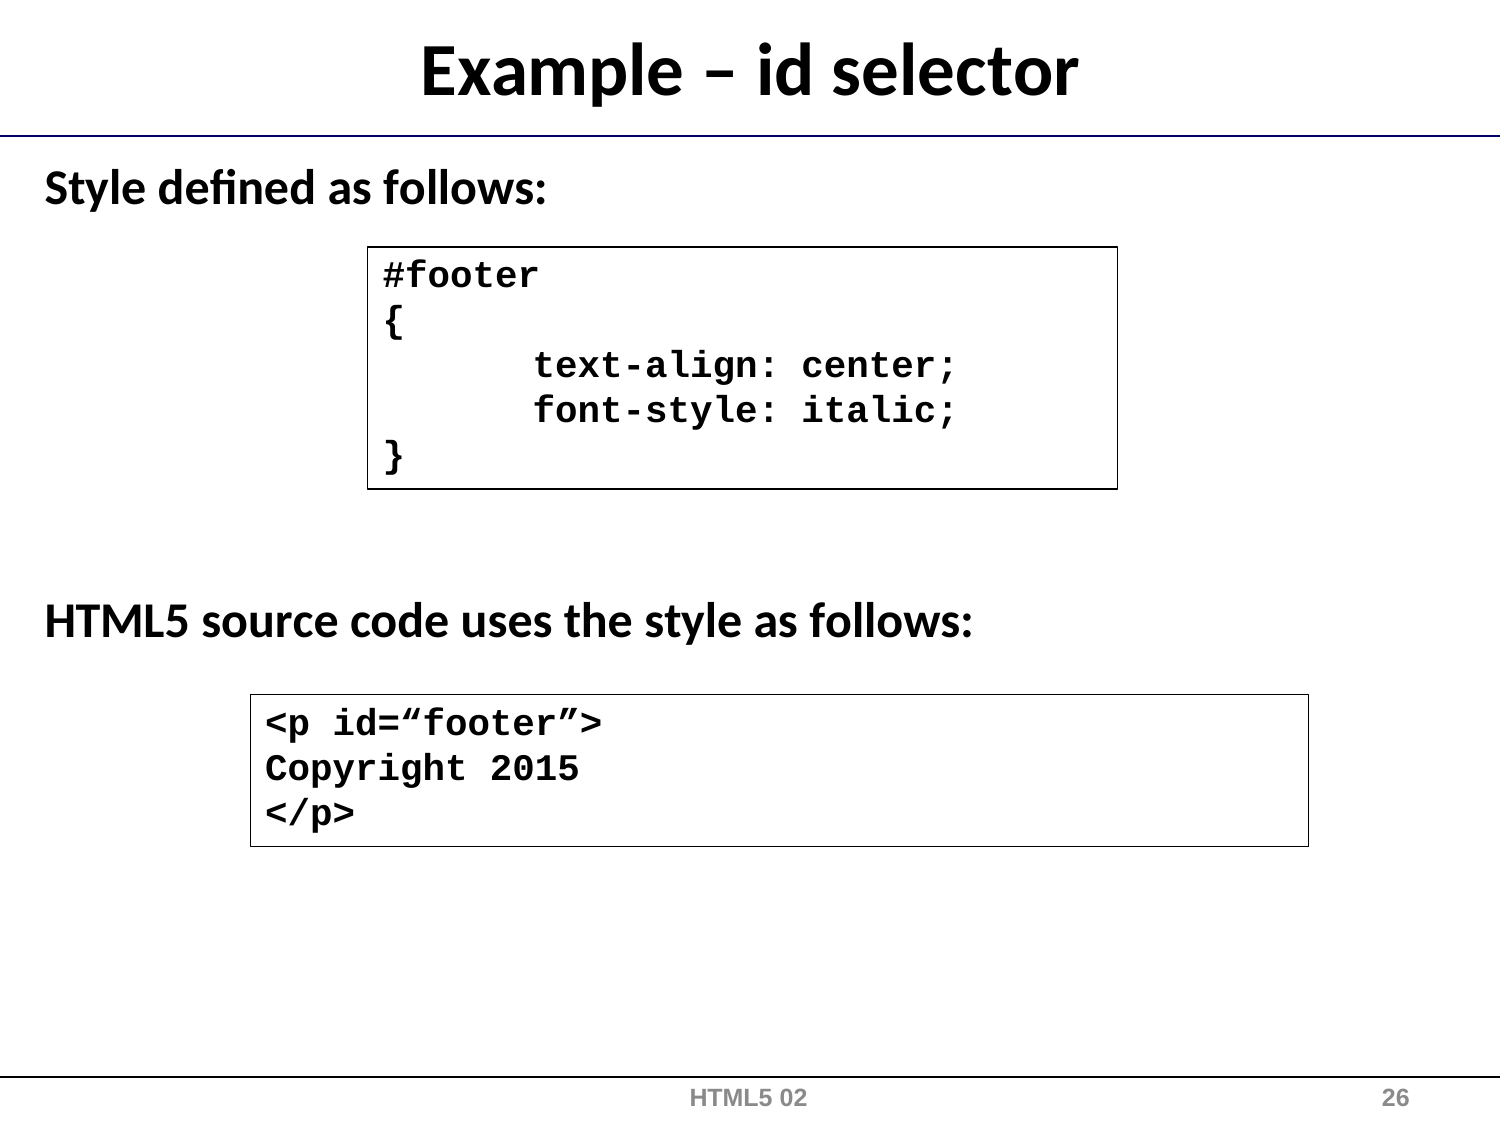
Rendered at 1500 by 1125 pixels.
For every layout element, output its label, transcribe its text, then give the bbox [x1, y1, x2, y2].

footer HTML5 02 [687, 1081, 813, 1125]
text_box HTML5 source code uses the style as follows: <p id=“footer”> Copyright 2015 </p> [42, 587, 1213, 833]
text_box [367, 247, 1118, 490]
text_box center; italic; [799, 340, 961, 431]
text_box #footer { text-align: font-style: } [380, 250, 782, 476]
slide_number 26 [1377, 1081, 1414, 1125]
text_box [250, 694, 1309, 847]
title Example – id selector [248, 20, 1252, 209]
text_box Style defined as follows: [42, 155, 551, 216]
